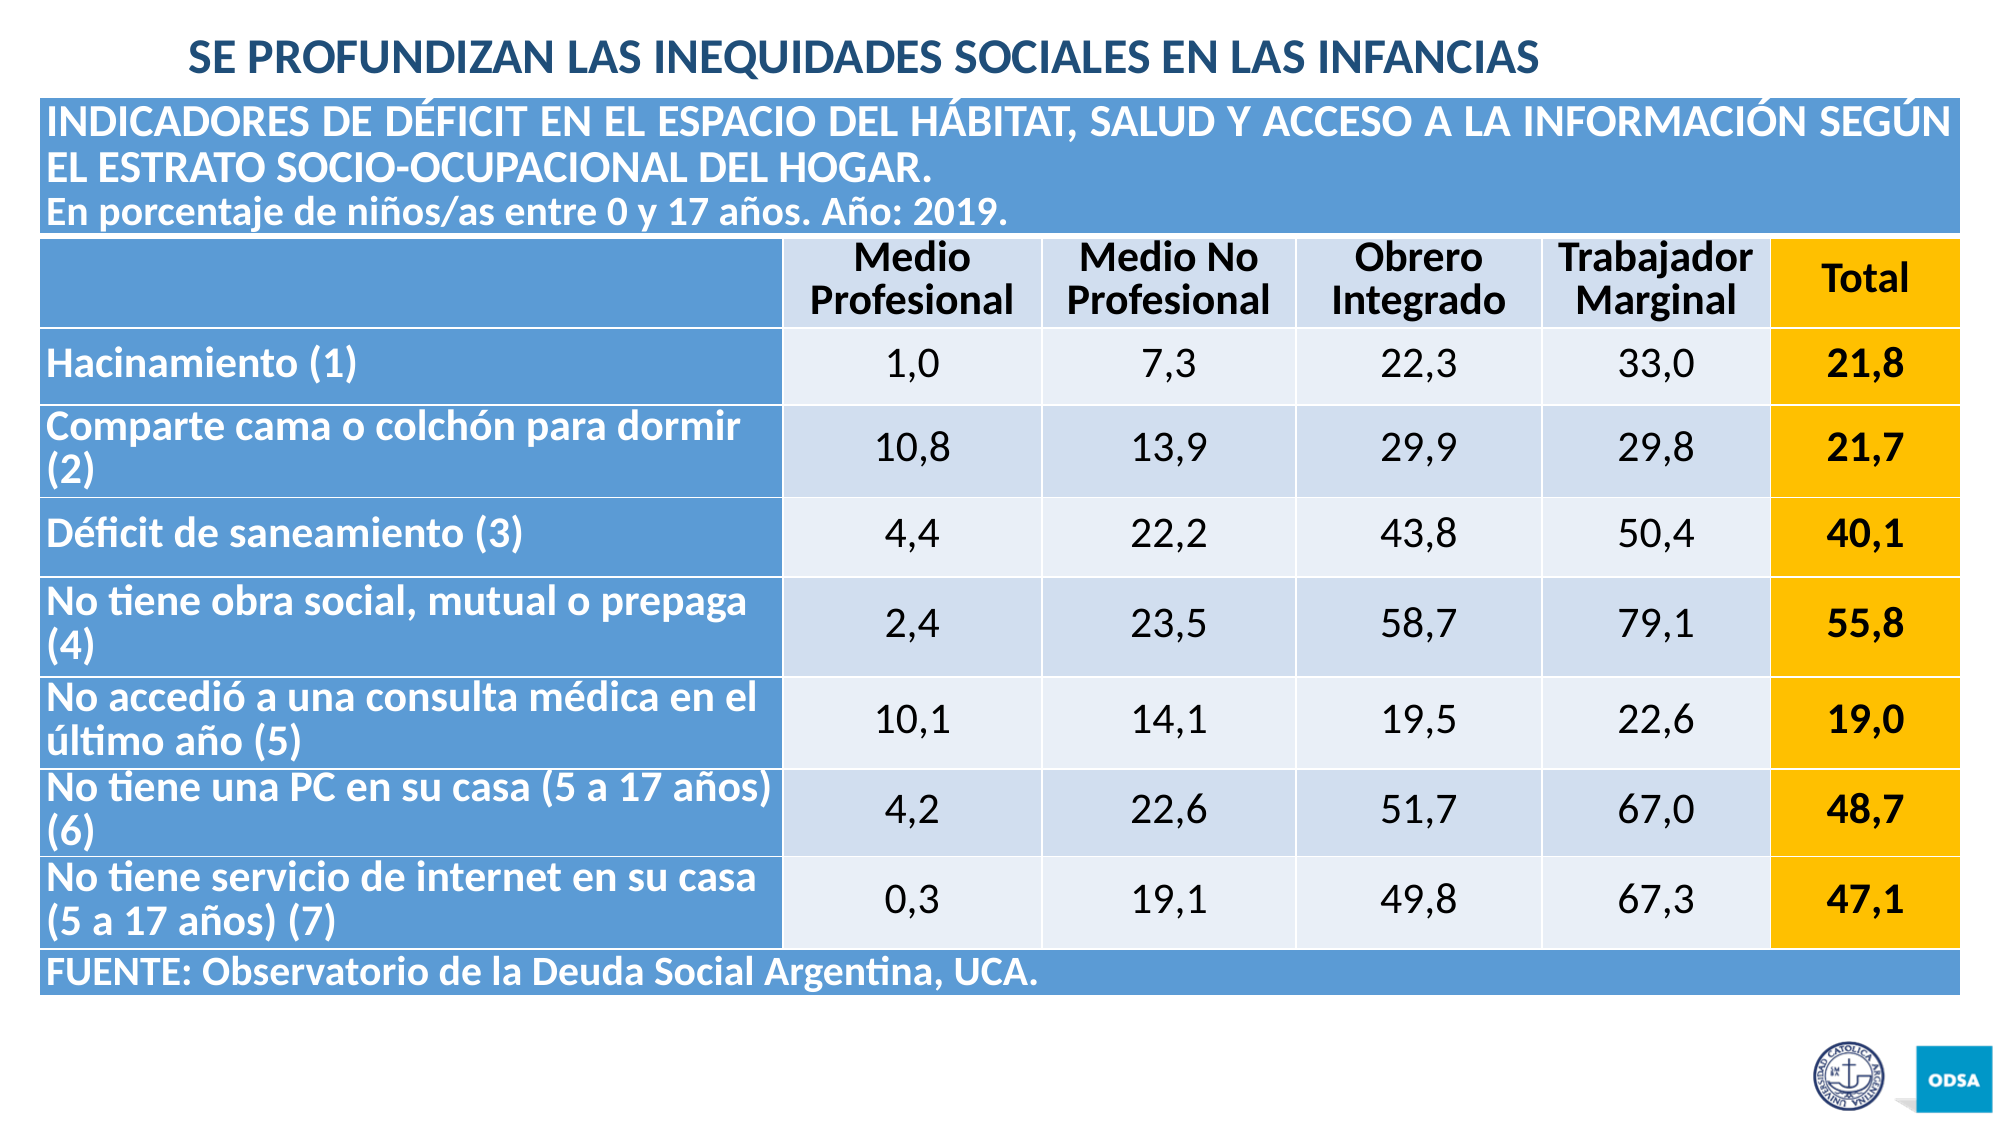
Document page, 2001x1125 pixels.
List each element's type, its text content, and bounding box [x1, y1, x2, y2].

table_cell 23,5 [1043, 578, 1295, 676]
table_cell [40, 239, 782, 327]
table_cell No tiene obra social, mutual o prepaga (4) [40, 578, 782, 676]
table_cell No tiene una PC en su casa (5 a 17 años) (6) [40, 770, 782, 856]
table_cell 22,6 [1043, 770, 1295, 856]
table_cell 79,1 [1543, 578, 1770, 676]
table_cell 29,8 [1543, 406, 1770, 497]
table_cell 21,7 [1771, 406, 1960, 497]
table_cell 0,3 [784, 857, 1041, 948]
table_cell 50,4 [1543, 498, 1770, 576]
table_cell 40,1 [1771, 498, 1960, 576]
table_cell 10,8 [784, 406, 1041, 497]
table_cell 10,1 [784, 678, 1041, 768]
table_cell 14,1 [1043, 678, 1295, 768]
table_cell 48,7 [1771, 770, 1960, 856]
table_cell No tiene servicio de internet en su casa (5 a 17 años) (7) [40, 857, 782, 948]
table_cell Déficit de saneamiento (3) [40, 498, 782, 576]
table_cell 19,5 [1297, 678, 1541, 768]
table_cell FUENTE: Observatorio de la Deuda Social Argentina, UCA. [40, 950, 1960, 995]
table_cell 33,0 [1543, 329, 1770, 404]
table_cell 13,9 [1043, 406, 1295, 497]
table_cell 19,1 [1043, 857, 1295, 948]
list SE PROFUNDIZAN LAS INEQUIDADES SOCIALES EN LAS INFANCIAS [173, 16, 2000, 1030]
table_cell Trabajador Marginal [1543, 239, 1770, 327]
table_cell 67,3 [1543, 857, 1770, 948]
table_header INDICADORES DE DÉFICIT EN EL ESPACIO DEL HÁBITAT, SALUD Y ACCESO A LA INFORMACIÓN SEGÚN EL ESTRATO SOCIO-OCUPACIONAL DEL HOGAR. En porcentaje de niños/as entre 0 y 17 años. Año: 2019. [40, 98, 1960, 233]
table_cell 55,8 [1771, 578, 1960, 676]
table_cell Medio No Profesional [1043, 239, 1295, 327]
table_cell 22,6 [1543, 678, 1770, 768]
picture [1791, 1029, 2000, 1125]
table_cell 4,4 [784, 498, 1041, 576]
table_cell 19,0 [1771, 678, 1960, 768]
table_cell Comparte cama o colchón para dormir (2) [40, 406, 782, 497]
table_cell 22,3 [1297, 329, 1541, 404]
table_cell 7,3 [1043, 329, 1295, 404]
table_cell Medio Profesional [784, 239, 1041, 327]
table_cell 29,9 [1297, 406, 1541, 497]
table_cell 21,8 [1771, 329, 1960, 404]
table_cell 49,8 [1297, 857, 1541, 948]
table_cell 22,2 [1043, 498, 1295, 576]
table_cell 43,8 [1297, 498, 1541, 576]
table_cell 58,7 [1297, 578, 1541, 676]
table_cell Obrero Integrado [1297, 239, 1541, 327]
table_cell 47,1 [1771, 857, 1960, 948]
table_cell Total [1771, 239, 1960, 327]
table_cell No accedió a una consulta médica en el último año (5) [40, 678, 782, 768]
table_cell Hacinamiento (1) [40, 329, 782, 404]
table_cell 2,4 [784, 578, 1041, 676]
table_cell 51,7 [1297, 770, 1541, 856]
table_cell 67,0 [1543, 770, 1770, 856]
table_cell 4,2 [784, 770, 1041, 856]
table_cell 1,0 [784, 329, 1041, 404]
